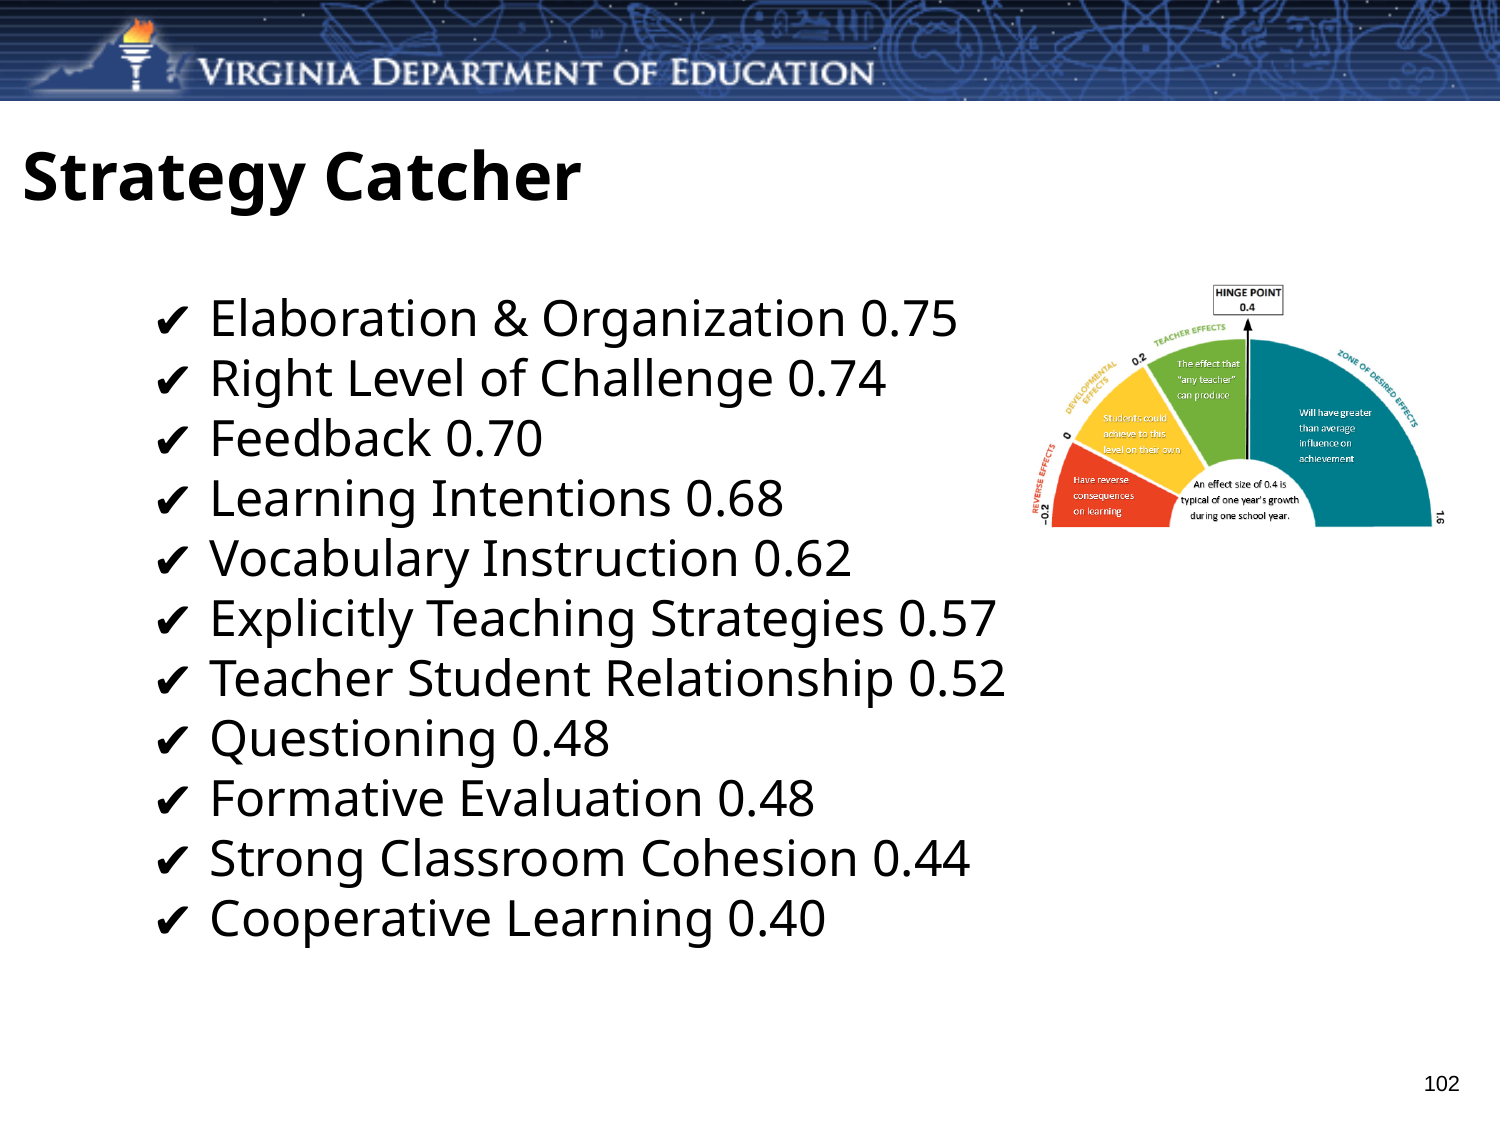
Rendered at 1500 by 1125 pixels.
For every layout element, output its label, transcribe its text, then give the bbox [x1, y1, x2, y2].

text_box Elaboration & Organization 0.75 Right Level of Challenge 0.74 Feedback 0.70 Learning Intentions 0.68 Vocabulary Instruction 0.62 Explicitly Teaching Strategies 0.57 Teacher Student Relationship 0.52 Questioning 0.48 Formative Evaluation 0.48 Strong Classroom Cohesion 0.44 Cooperative Learning 0.40 [52, 278, 1103, 1004]
picture [0, 0, 1500, 101]
title Strategy Catcher [11, 103, 1025, 245]
slide_number 102 [1125, 1062, 1475, 1125]
picture [1023, 278, 1448, 536]
